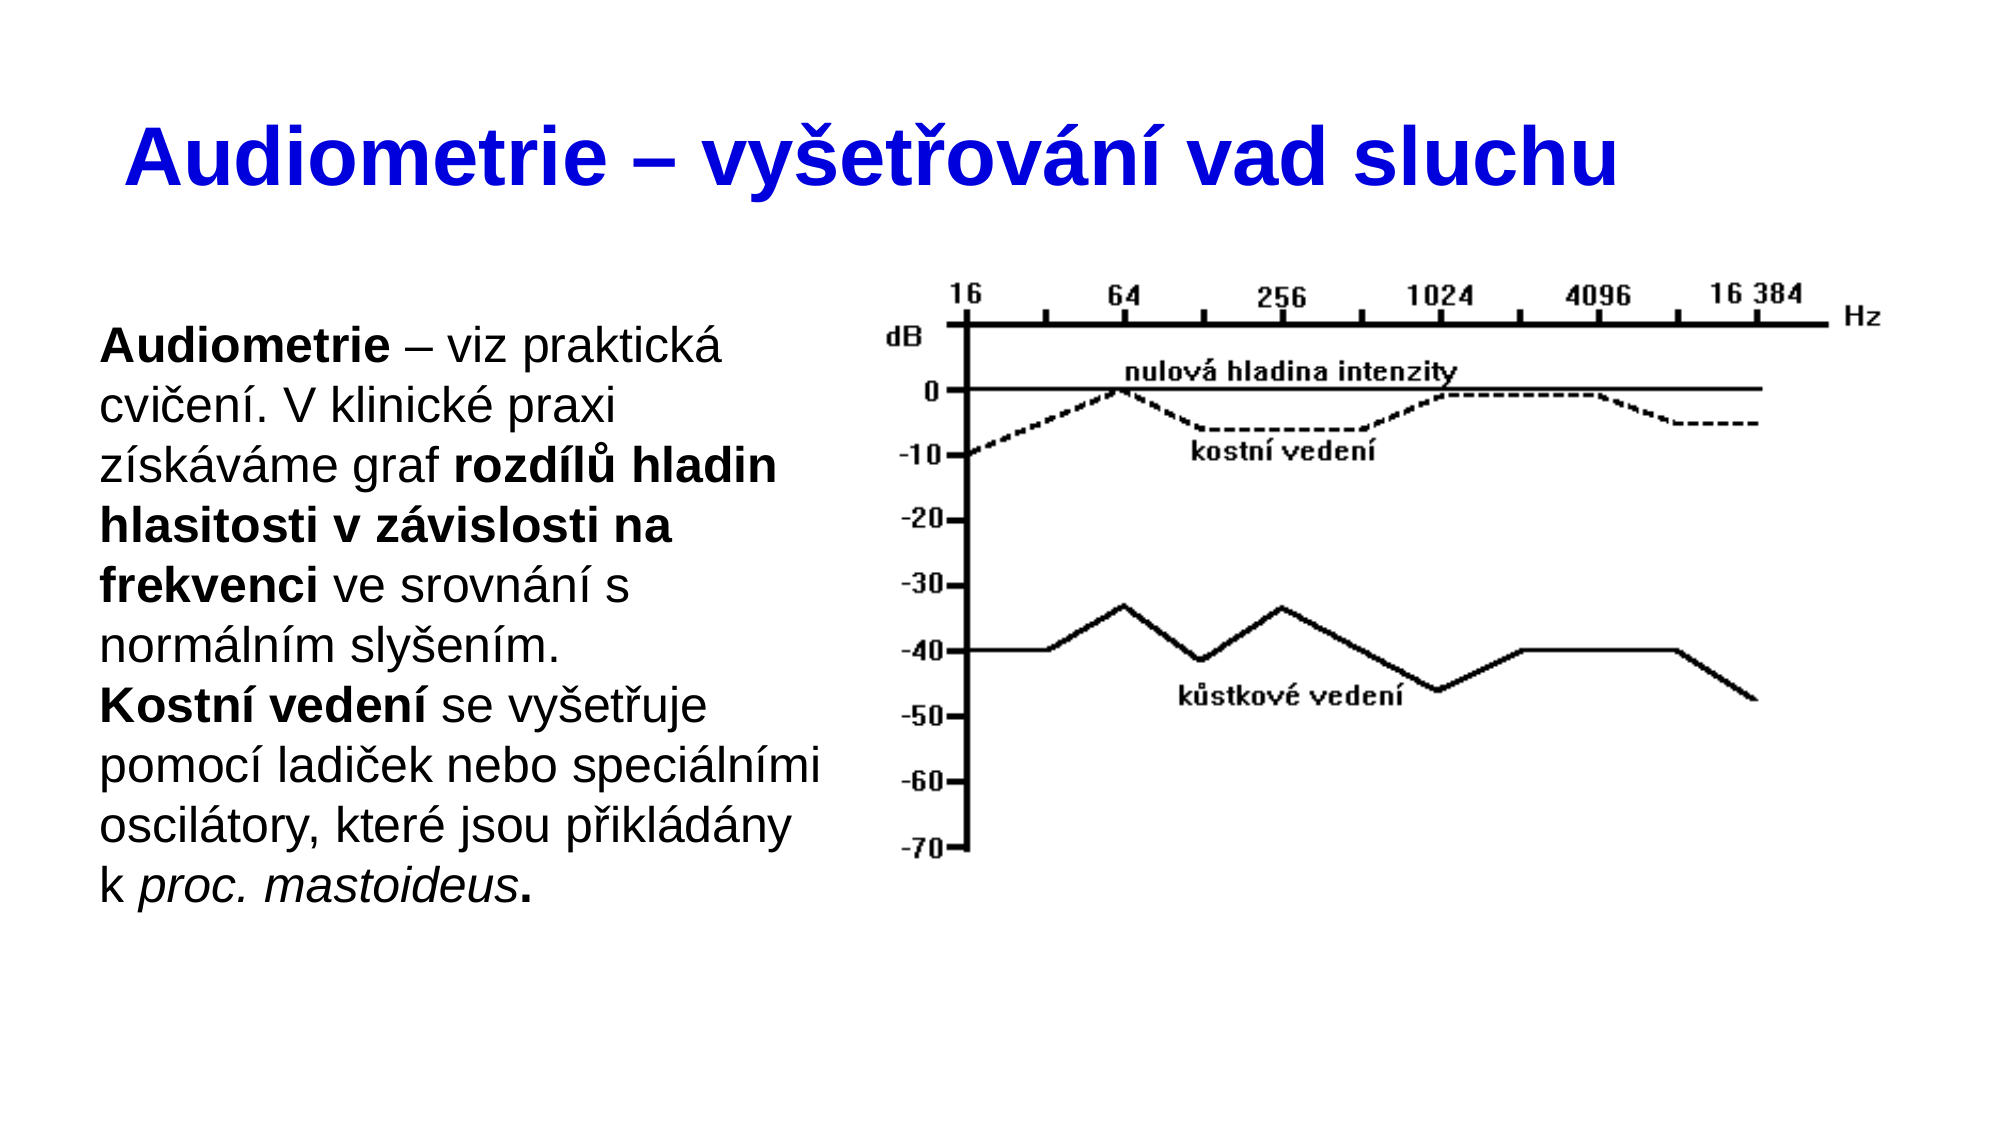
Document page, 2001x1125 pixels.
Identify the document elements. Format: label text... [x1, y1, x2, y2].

title Audiometrie – vyšetřování vad sluchu [99, 118, 1900, 204]
list Audiometrie – viz praktická cvičení. V klinické praxi získáváme graf rozdílů hladin hlasitosti v závislosti na frekvenci ve srovnání s normálním slyšením. Kostní vedení se vyšetřuje pomocí ladiček nebo speciálními oscilátory, které jsou přikládány k proc. mastoideus. [99, 311, 824, 1055]
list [881, 266, 1972, 933]
